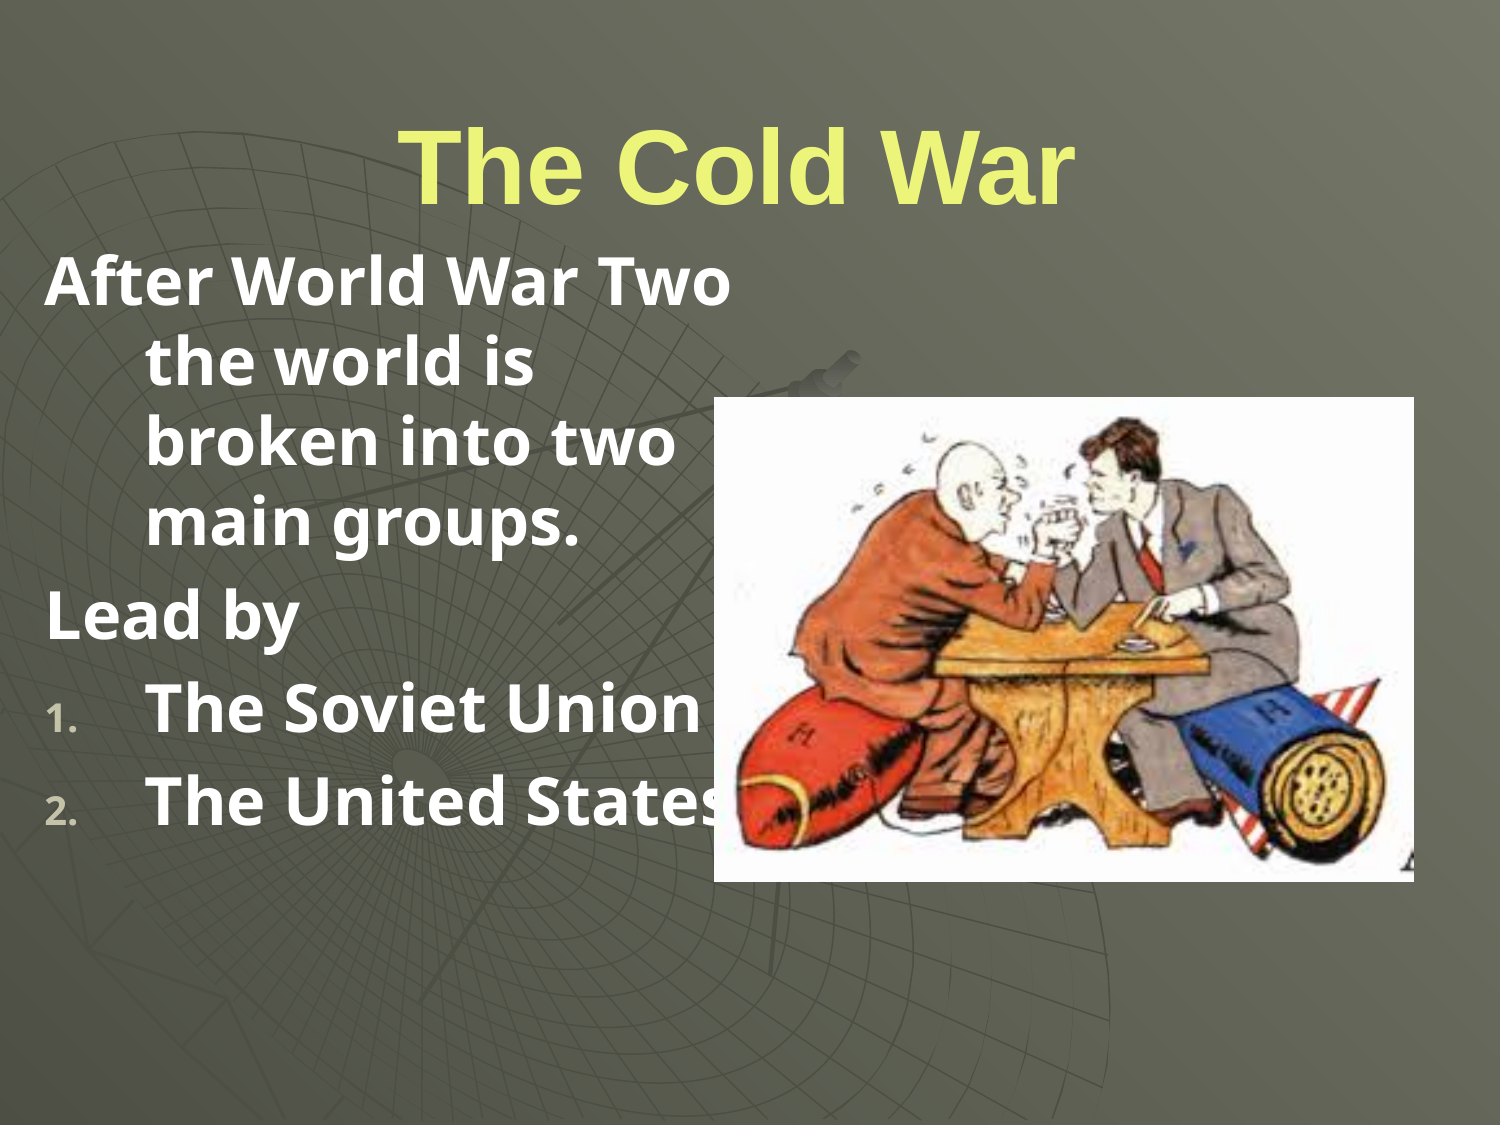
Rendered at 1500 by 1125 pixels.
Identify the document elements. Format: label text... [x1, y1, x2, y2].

title The Cold War [99, 0, 1376, 324]
subtitle After World War Two the world is broken into two main groups. Lead by The Soviet Union The United States [29, 231, 774, 891]
picture [714, 396, 1415, 882]
